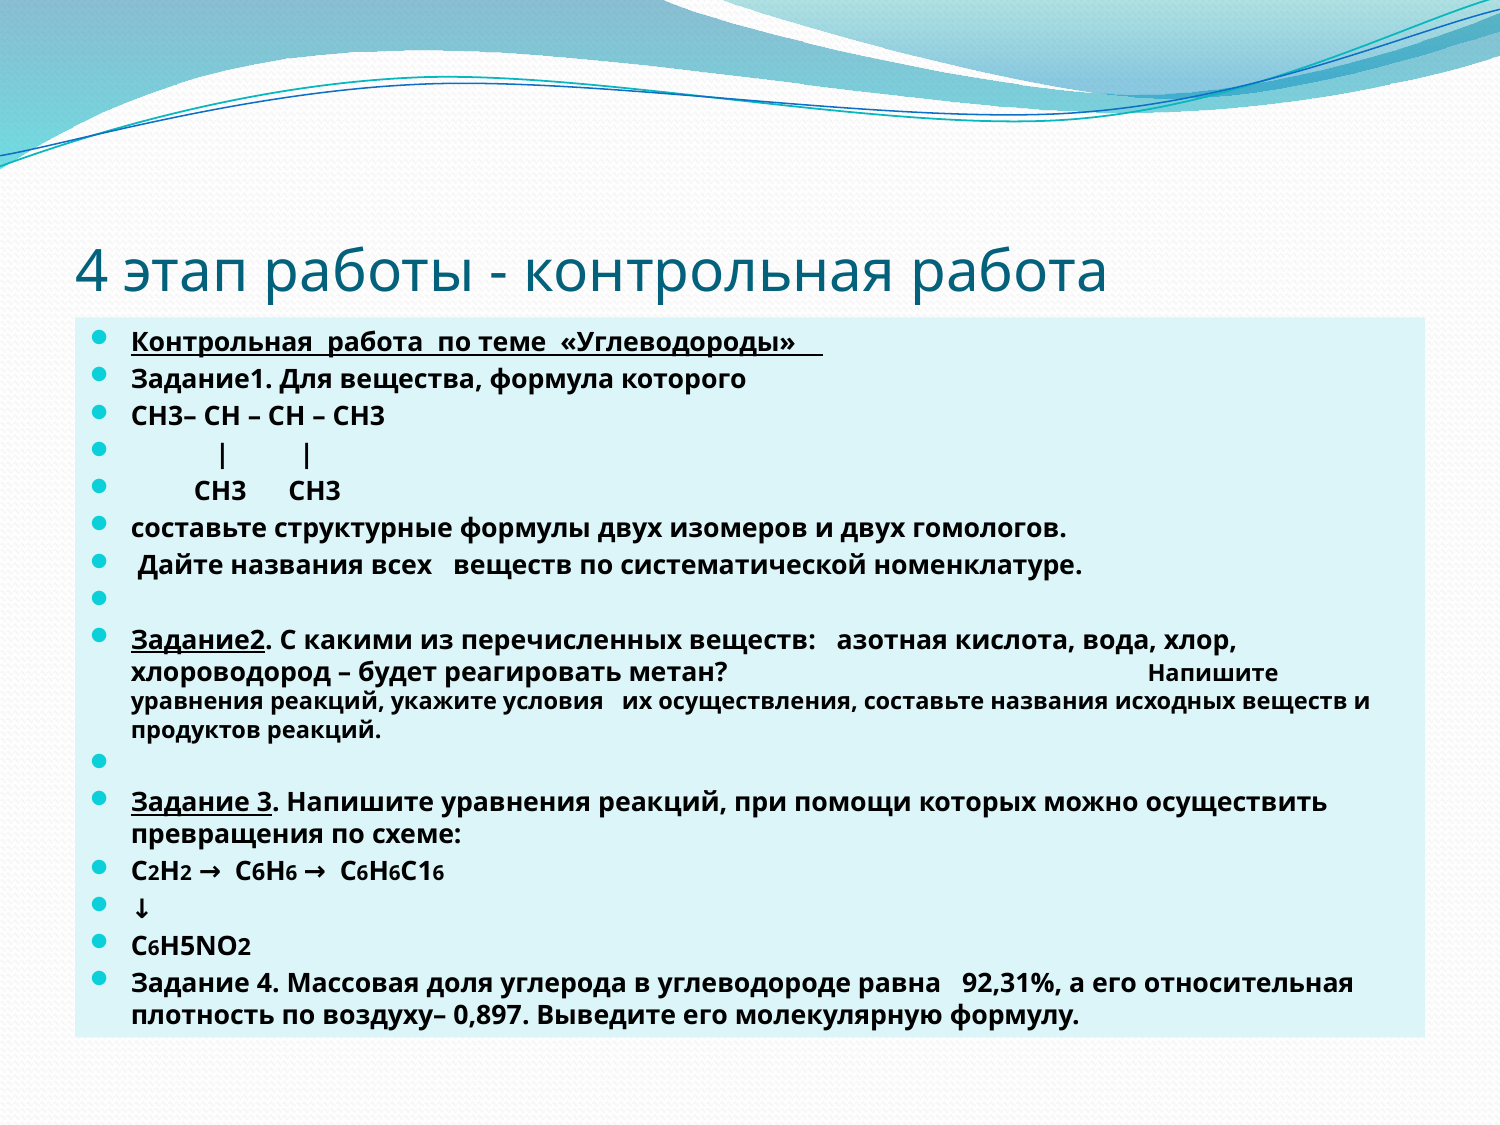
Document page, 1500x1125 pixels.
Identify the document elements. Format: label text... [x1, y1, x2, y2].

list Контрольная работа по теме «Углеводороды» Задание1. Для вещества, формула которого CH3– CH – CH – CH3 | | CH3 CH3 составьте структурные формулы двух изомеров и двух гомологов. Дайте названия всех веществ по систематической номенклатуре. Задание2. С какими из перечисленных веществ: азотная кислота, вода, хлор, хлороводород – будет реагировать метан? Напишите уравнения реакций, укажите условия их осуществления, составьте названия исходных веществ и продуктов реакций. Задание 3. Напишите уравнения реакций, при помощи которых можно осуществить превращения по схеме: C2H2 → C6H6 → C6H6C16 ↓ C6H5NO2 Задание 4. Массовая доля углерода в углеводороде равна 92,31%, а его относительная плотность по воздуху– 0,897. Выведите его молекулярную формулу. [75, 317, 1425, 1038]
title 4 этап работы - контрольная работа [75, 115, 1425, 303]
